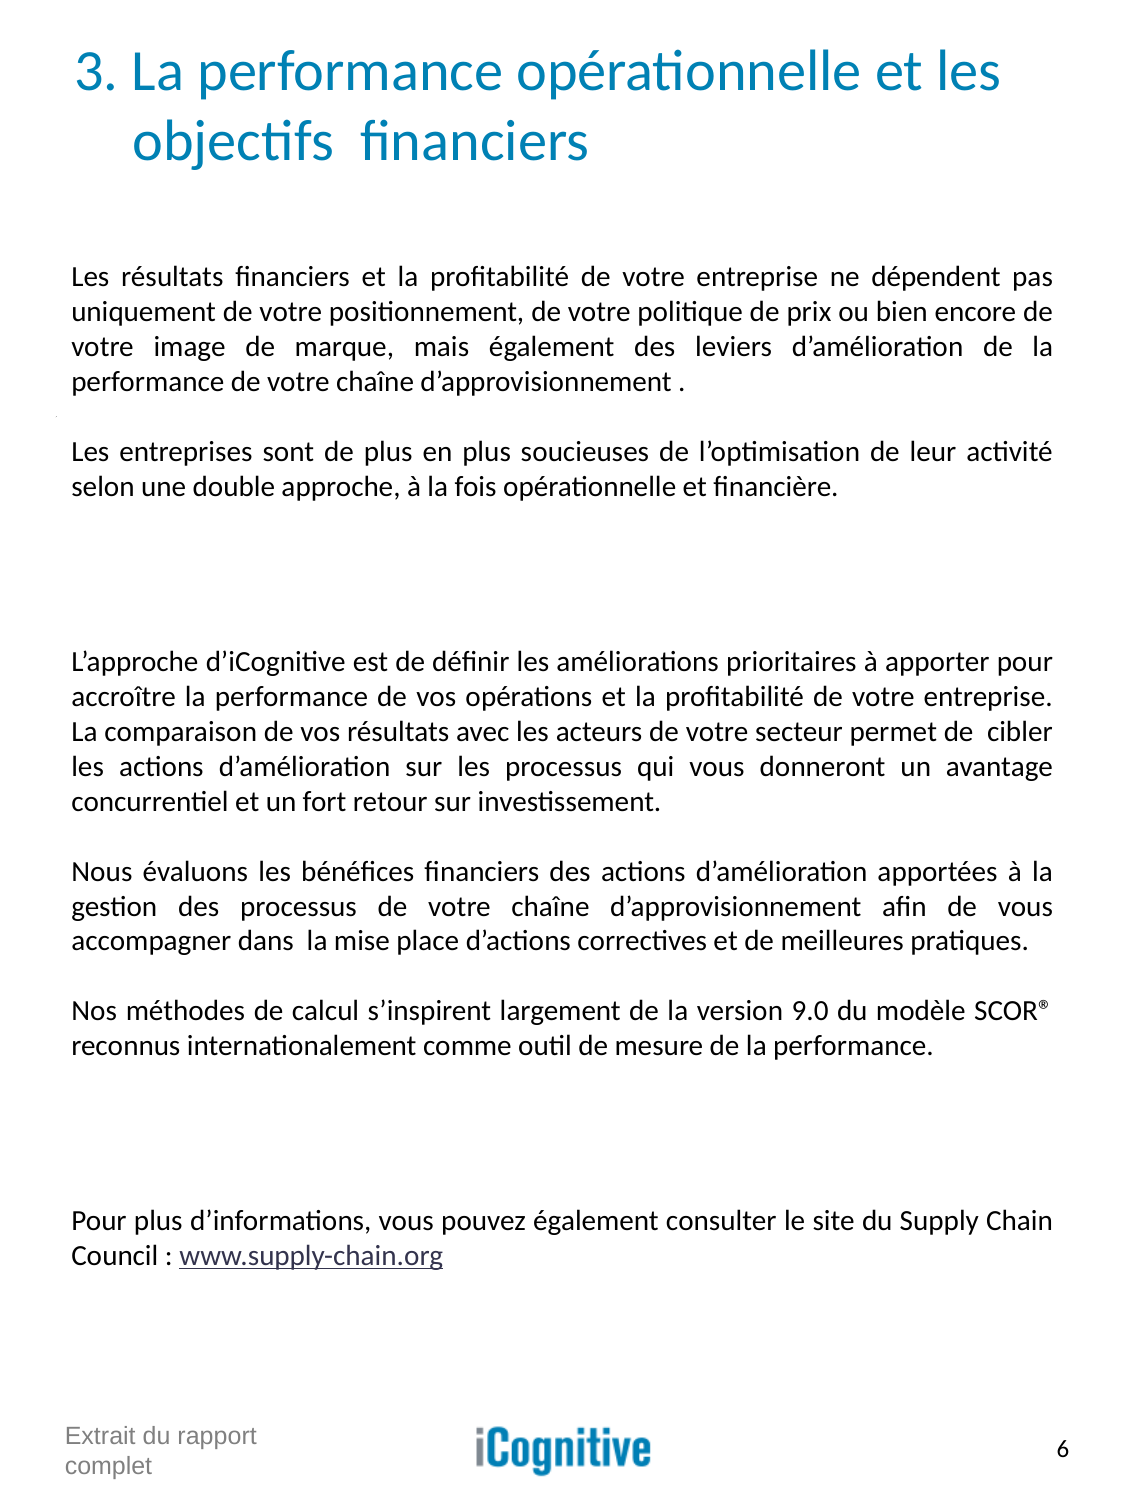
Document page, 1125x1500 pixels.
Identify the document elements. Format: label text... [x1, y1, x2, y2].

list Les résultats financiers et la profitabilité de votre entreprise ne dépendent pas uniquement de votre positionnement, de votre politique de prix ou bien encore de votre image de marque, mais également des leviers d’amélioration de la performance de votre chaîne d’approvisionnement . Les entreprises sont de plus en plus soucieuses de l’optimisation de leur activité selon une double approche, à la fois opérationnelle et financière. L’approche d’iCognitive est de définir les améliorations prioritaires à apporter pour accroître la performance de vos opérations et la profitabilité de votre entreprise. La comparaison de vos résultats avec les acteurs de votre secteur permet de cibler les actions d’amélioration sur les processus qui vous donneront un avantage concurrentiel et un fort retour sur investissement. Nous évaluons les bénéfices financiers des actions d’amélioration apportées à la gestion des processus de votre chaîne d’approvisionnement afin de vous accompagner dans la mise place d’actions correctives et de meilleures pratiques. Nos méthodes de calcul s’inspirent largement de la version 9.0 du modèle SCOR® reconnus internationalement comme outil de mesure de la performance. Pour plus d’informations, vous pouvez également consulter le site du Supply Chain Council : www.supply-chain.org [56, 249, 1069, 1351]
picture [474, 1424, 653, 1479]
title 3. La performance opérationnelle et les objectifs financiers [59, 24, 1073, 138]
slide_number 6 [987, 1388, 1085, 1471]
